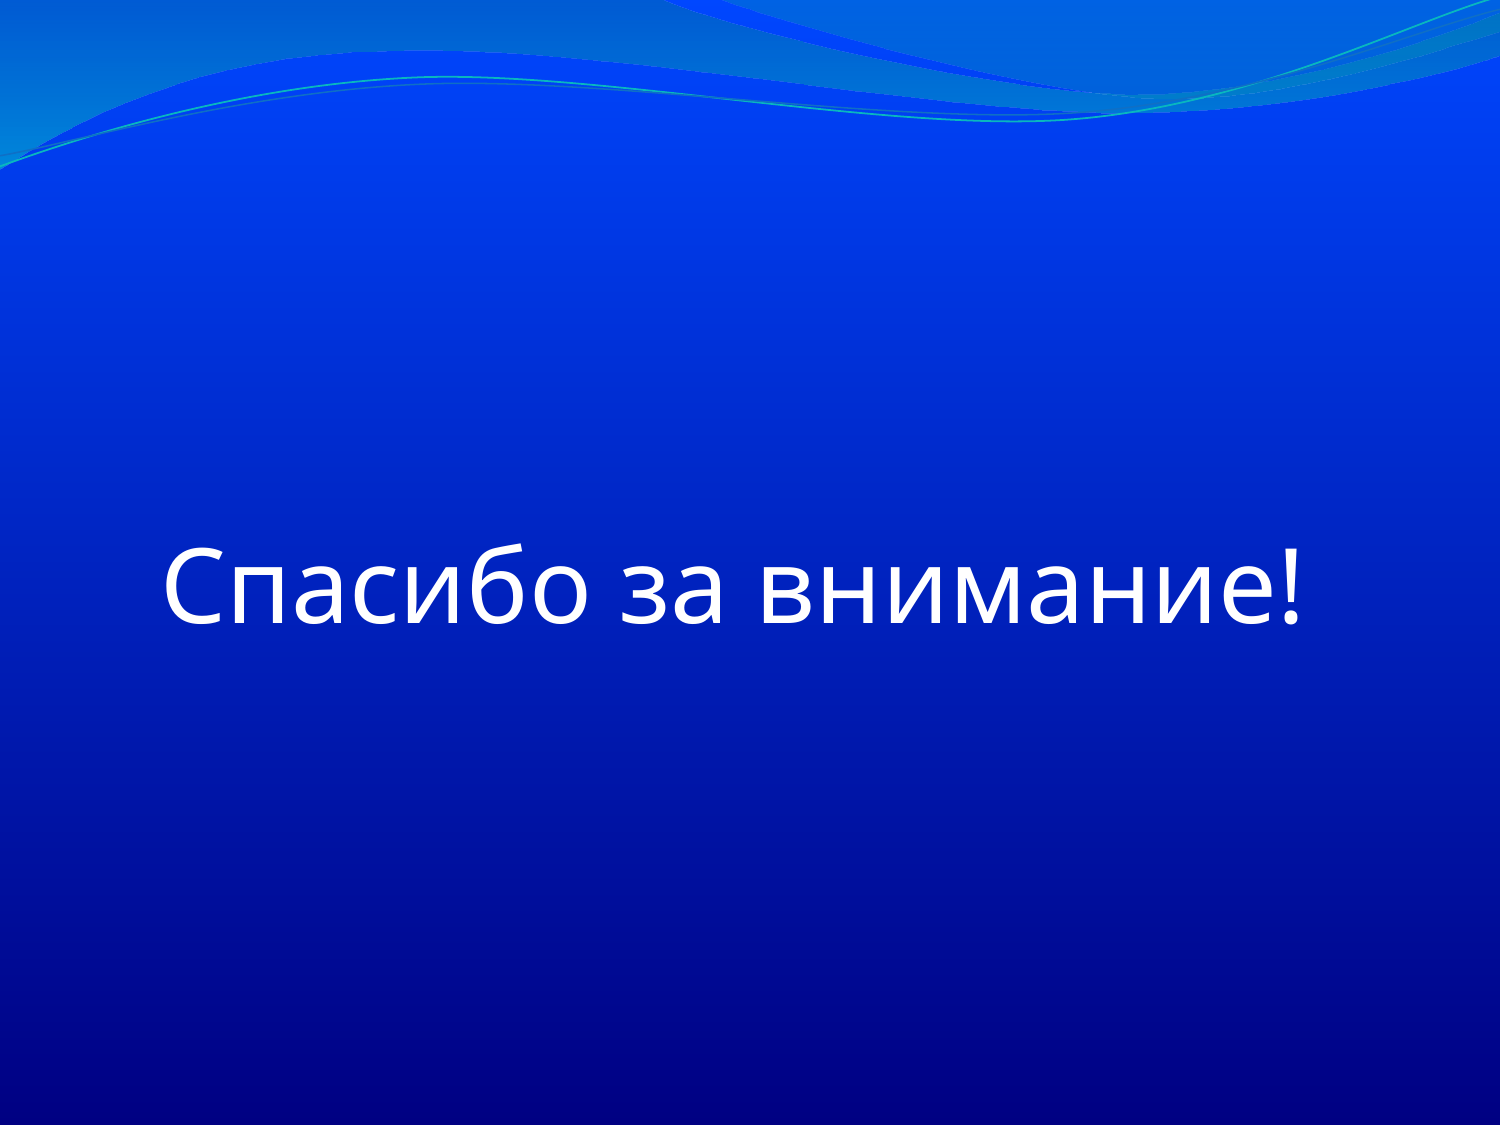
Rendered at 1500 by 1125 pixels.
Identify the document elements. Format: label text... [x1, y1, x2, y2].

title Спасибо за внимание! [58, 457, 1409, 645]
